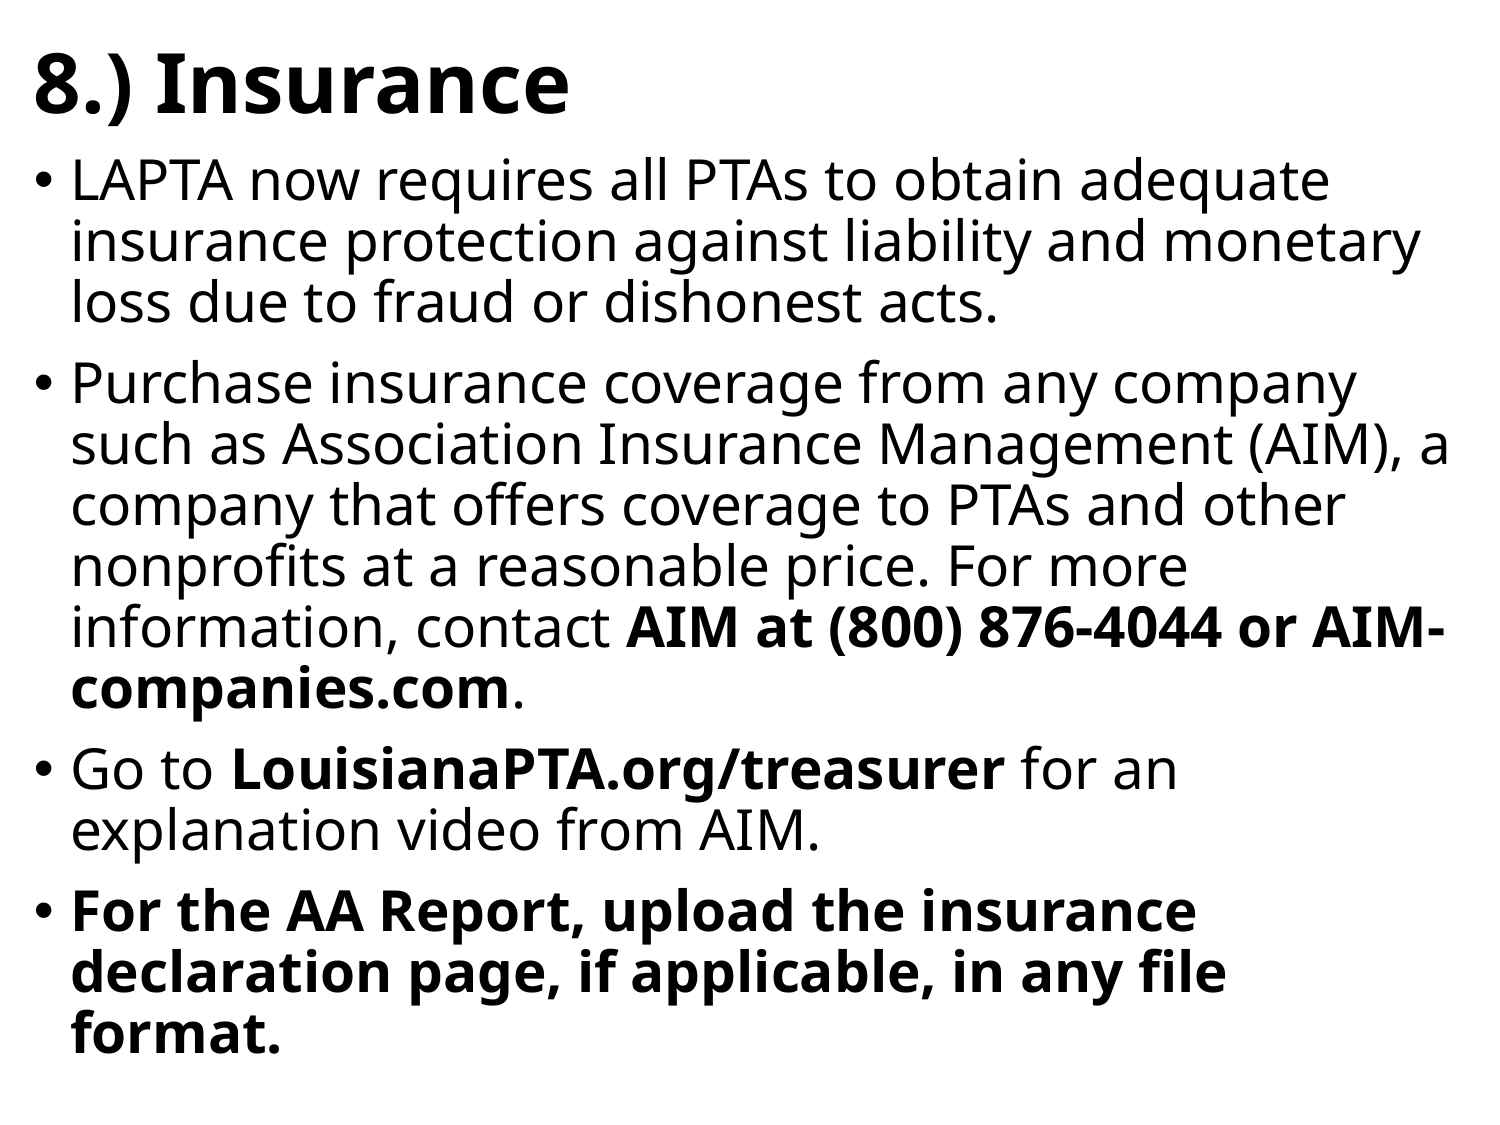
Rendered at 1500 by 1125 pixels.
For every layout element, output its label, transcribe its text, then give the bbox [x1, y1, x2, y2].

text_box LAPTA now requires all PTAs to obtain adequate insurance protection against liability and monetary loss due to fraud or dishonest acts. Purchase insurance coverage from any company such as Association Insurance Management (AIM), a company that offers coverage to PTAs and other nonprofits at a reasonable price. For more information, contact AIM at (800) 876-4044 or AIM-companies.com. Go to LouisianaPTA.org/treasurer for an explanation video from AIM. For the AA Report, upload the insurance declaration page, if applicable, in any file format. [22, 146, 1467, 1075]
text_box 8.) Insurance [22, 27, 1345, 147]
